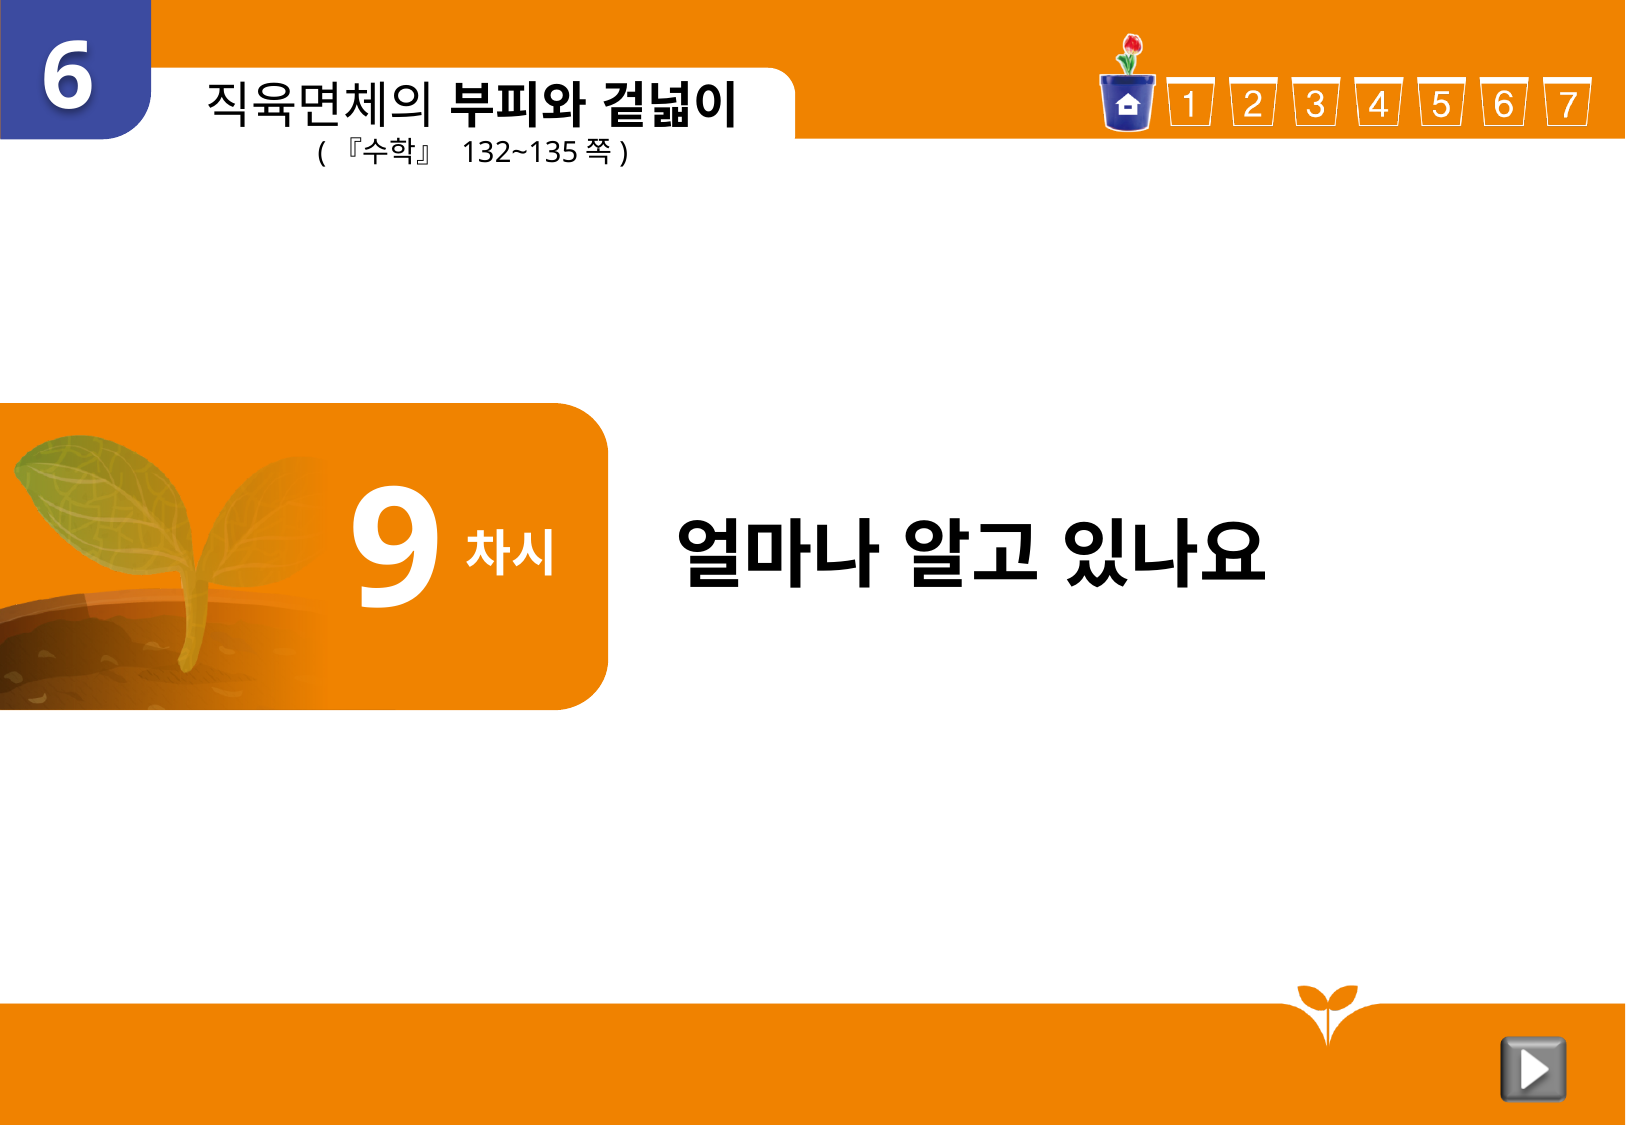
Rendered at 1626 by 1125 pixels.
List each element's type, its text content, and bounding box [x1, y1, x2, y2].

text_box 얼마나 알고 있나요 [660, 499, 1468, 604]
text_box 직육면체의 부피와 겉넓이 (『수학』 132~135쪽) [151, 66, 795, 176]
text_box 6 [26, 6, 130, 135]
picture [0, 985, 1626, 1125]
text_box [1076, 1, 1625, 154]
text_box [333, 432, 586, 650]
picture [0, 435, 397, 723]
